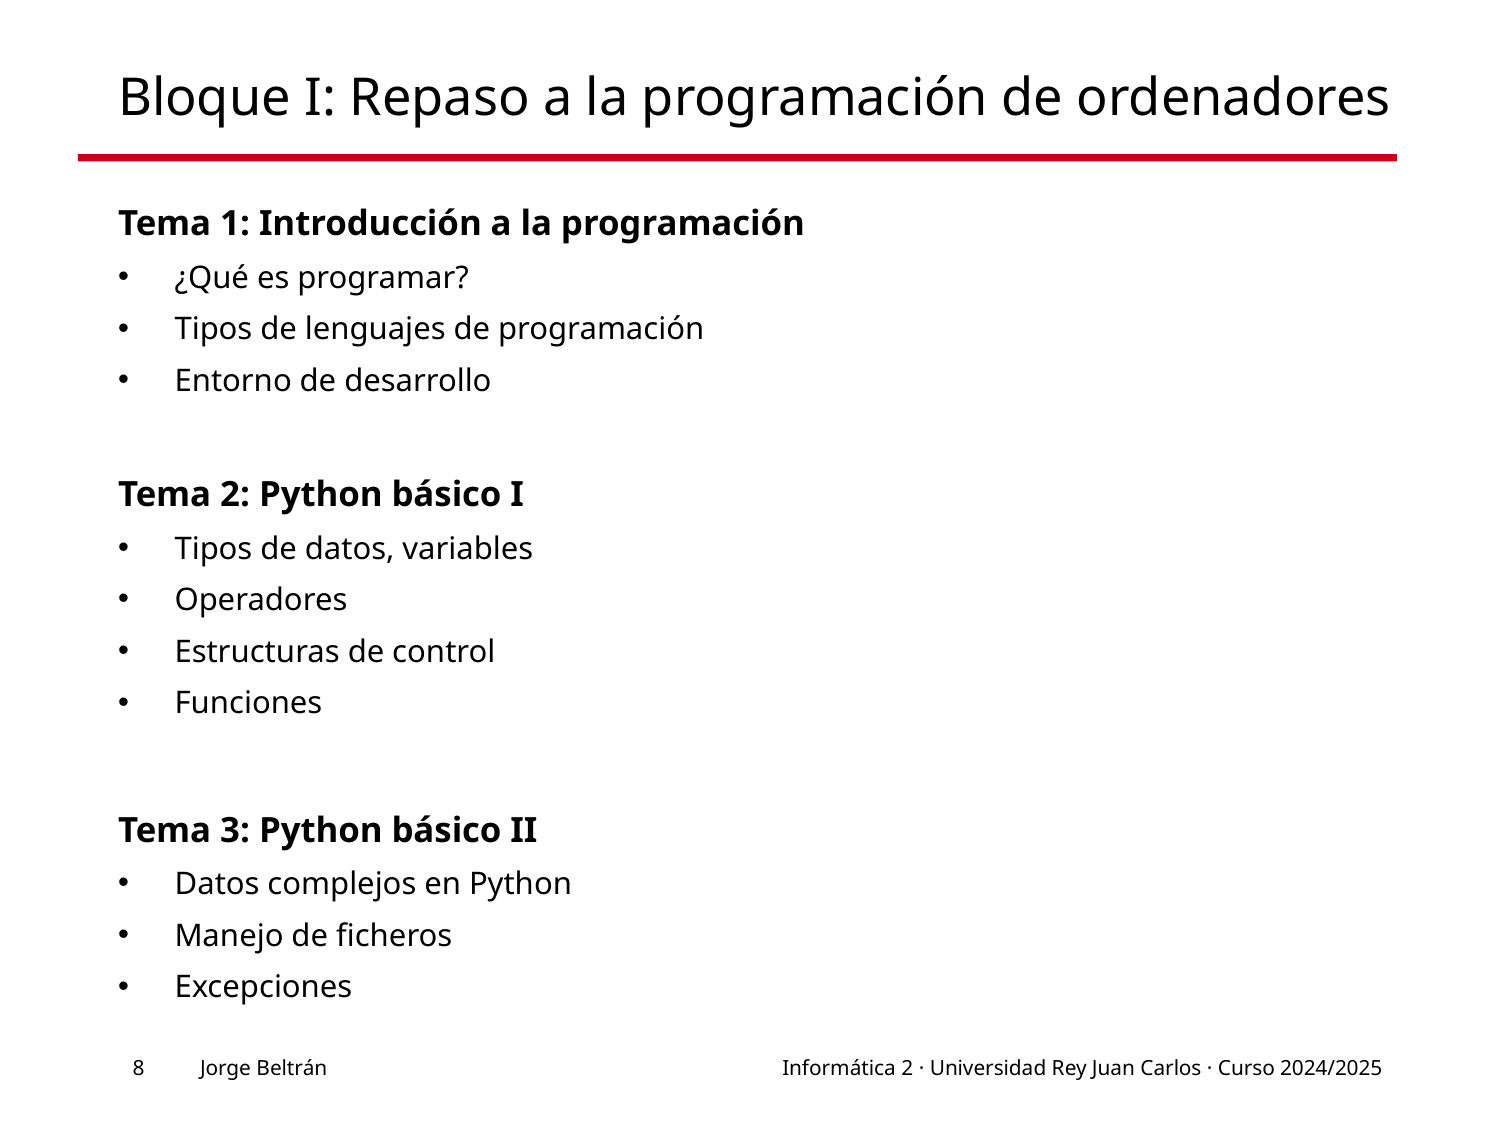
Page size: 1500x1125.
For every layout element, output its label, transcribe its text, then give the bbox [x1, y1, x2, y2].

title Bloque I: Repaso a la programación de ordenadores [103, 59, 1443, 138]
list Tema 1: Introducción a la programación ¿Qué es programar? Tipos de lenguajes de programación Entorno de desarrollo Tema 2: Python básico I Tipos de datos, variables Operadores Estructuras de control Funciones Tema 3: Python básico II Datos complejos en Python Manejo de ficheros Excepciones [103, 185, 1397, 1014]
